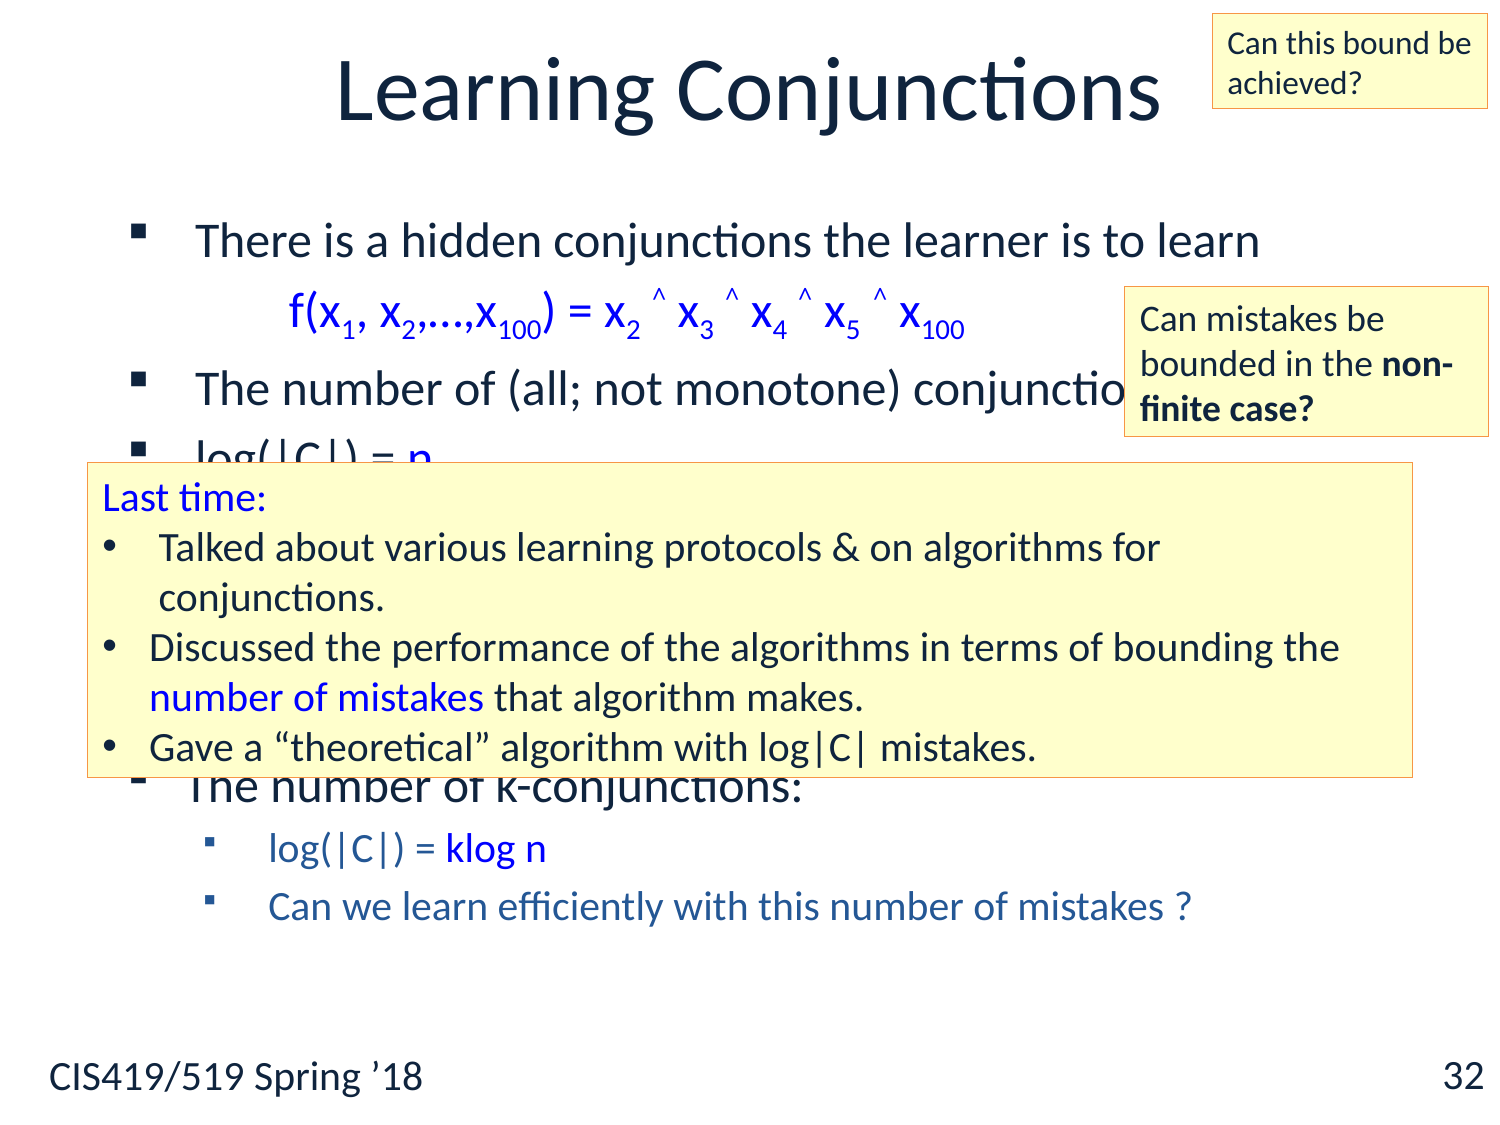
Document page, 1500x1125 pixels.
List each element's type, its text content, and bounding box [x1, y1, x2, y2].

text_box Can this bound be achieved? [1212, 13, 1488, 109]
title Learning Conjunctions [112, 5, 1388, 163]
text_box Last time: Talked about various learning protocols & on algorithms for conjunctions. Discussed the performance of the algorithms in terms of bounding the number of mistakes that algorithm makes. Gave a “theoretical” algorithm with log|C| mistakes. [87, 462, 1413, 778]
text_box Can mistakes be bounded in the non-finite case? [1124, 286, 1489, 437]
slide_number 32 [1149, 1042, 1500, 1103]
